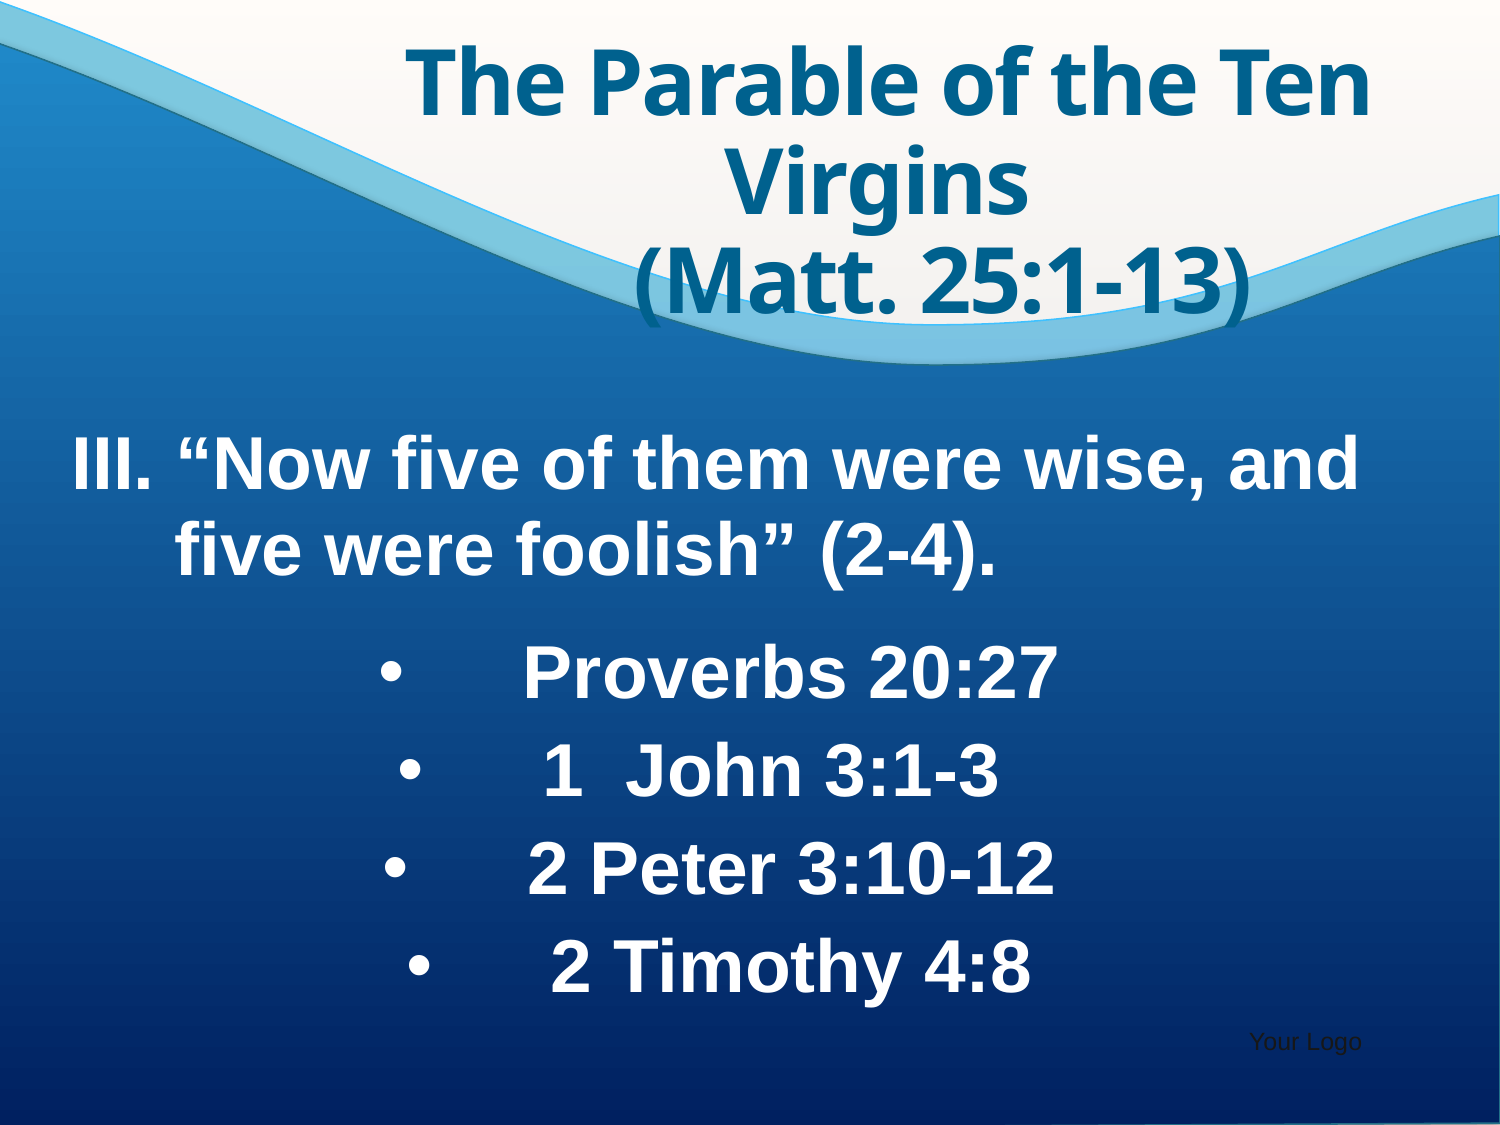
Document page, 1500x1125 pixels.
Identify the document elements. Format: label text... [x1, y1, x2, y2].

text_box III. “Now five of them were wise, and five were foolish” (2-4). Proverbs 20:27 1 John 3:1-3 2 Peter 3:10-12 2 Timothy 4:8 [71, 414, 1435, 1044]
text_box [0, 43, 1500, 1125]
text_box The Parable of the Ten Virgins (Matt. 25:1-13) [239, 29, 1500, 341]
text_box [769, 341, 1143, 360]
text_box Your Logo [1110, 1010, 1363, 1070]
text_box [0, 1, 239, 136]
